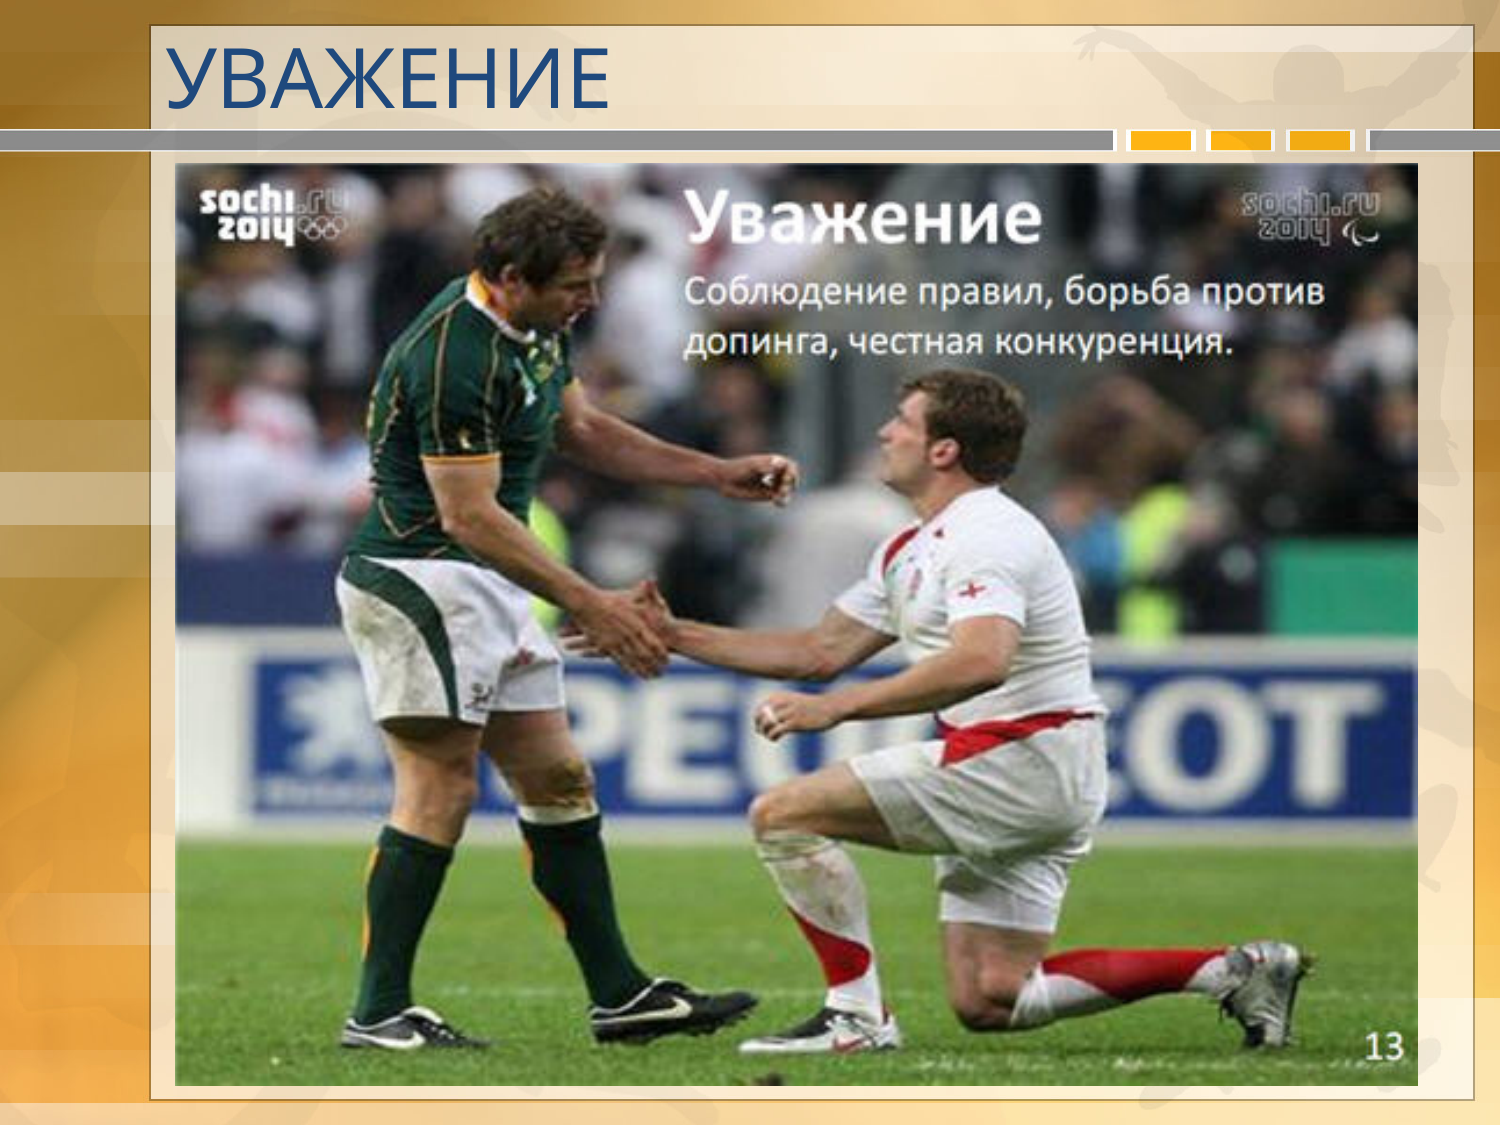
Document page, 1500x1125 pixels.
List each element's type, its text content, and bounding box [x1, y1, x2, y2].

title УВАЖЕНИЕ [149, 0, 1463, 151]
picture [0, 0, 1500, 1125]
